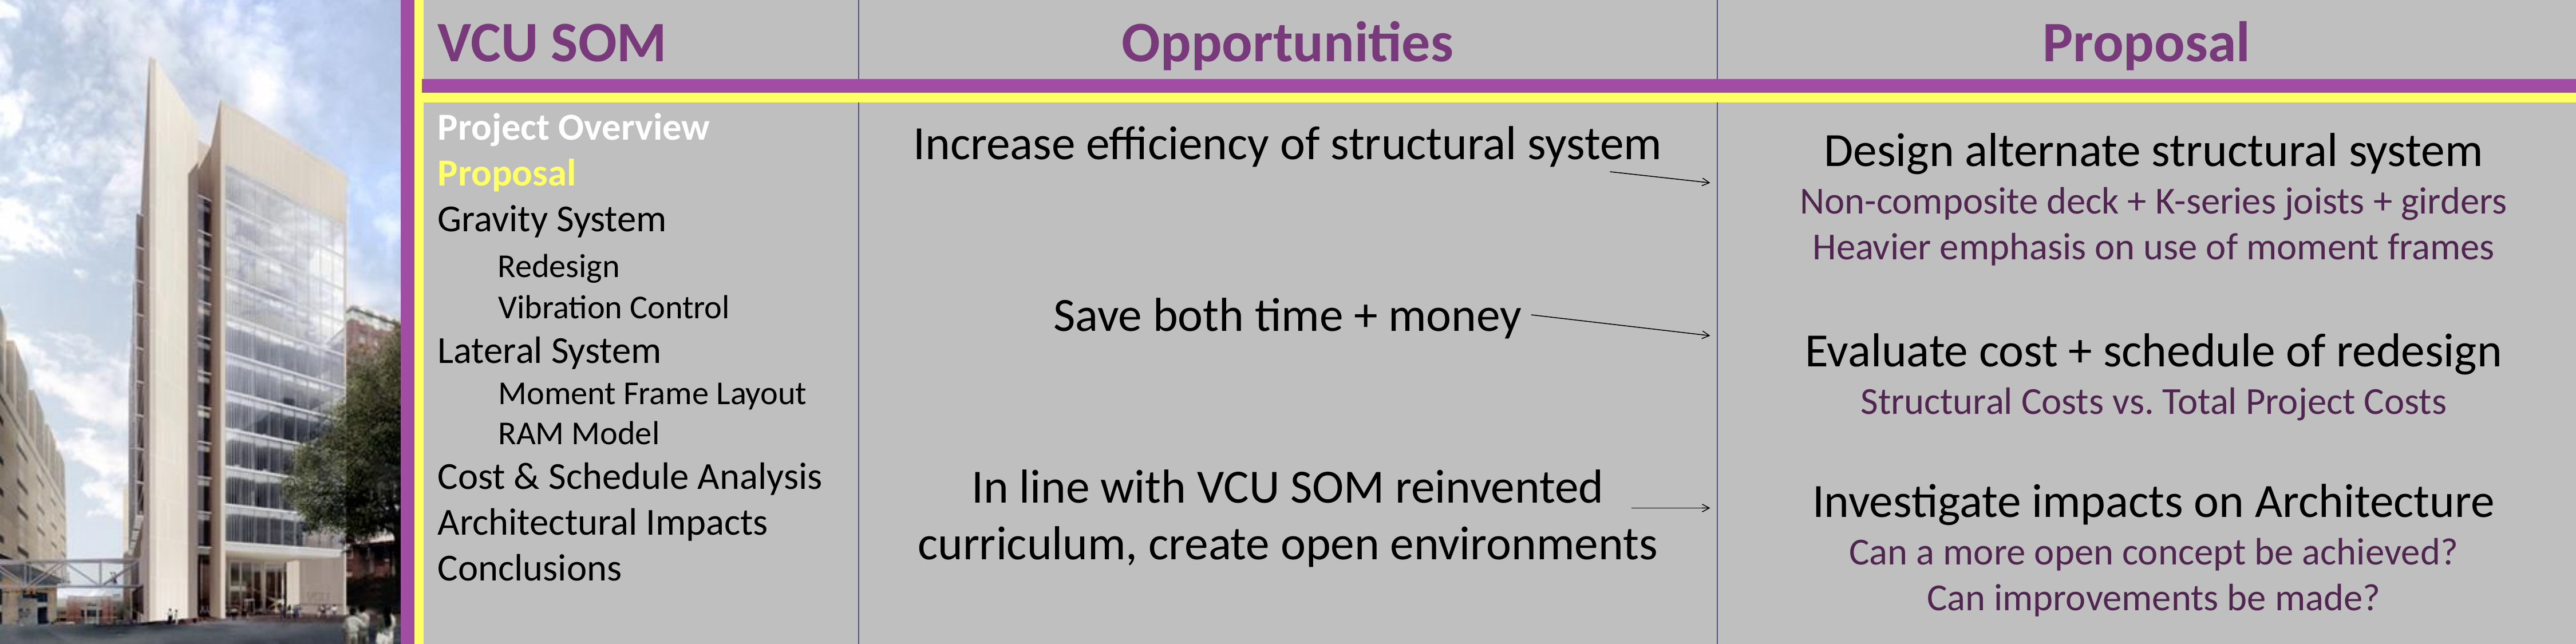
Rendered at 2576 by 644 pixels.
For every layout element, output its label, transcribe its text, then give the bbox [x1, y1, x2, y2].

text_box Increase efficiency of structural system Save both time + money In line with VCU SOM reinvented curriculum, create open environments [861, 107, 1714, 574]
text_box Project Overview Proposal Gravity System Redesign Vibration Control Lateral System Moment Frame Layout RAM Model Cost & Schedule Analysis Architectural Impacts Conclusions [429, 102, 856, 593]
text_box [1531, 314, 1710, 336]
text_box Design alternate structural system Non-composite deck + K-series joists + girders Heavier emphasis on use of moment frames [1724, 114, 2576, 272]
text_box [1610, 171, 1710, 183]
text_box Evaluate cost + schedule of redesign Structural Costs vs. Total Project Costs [1724, 314, 2576, 426]
text_box Opportunities [861, 0, 1714, 77]
picture [0, 0, 403, 644]
text_box Proposal [1720, 0, 2576, 77]
text_box Investigate impacts on Architecture Can a more open concept be achieved? Can improvements be made? [1724, 465, 2576, 644]
text_box VCU SOM [429, 0, 856, 77]
